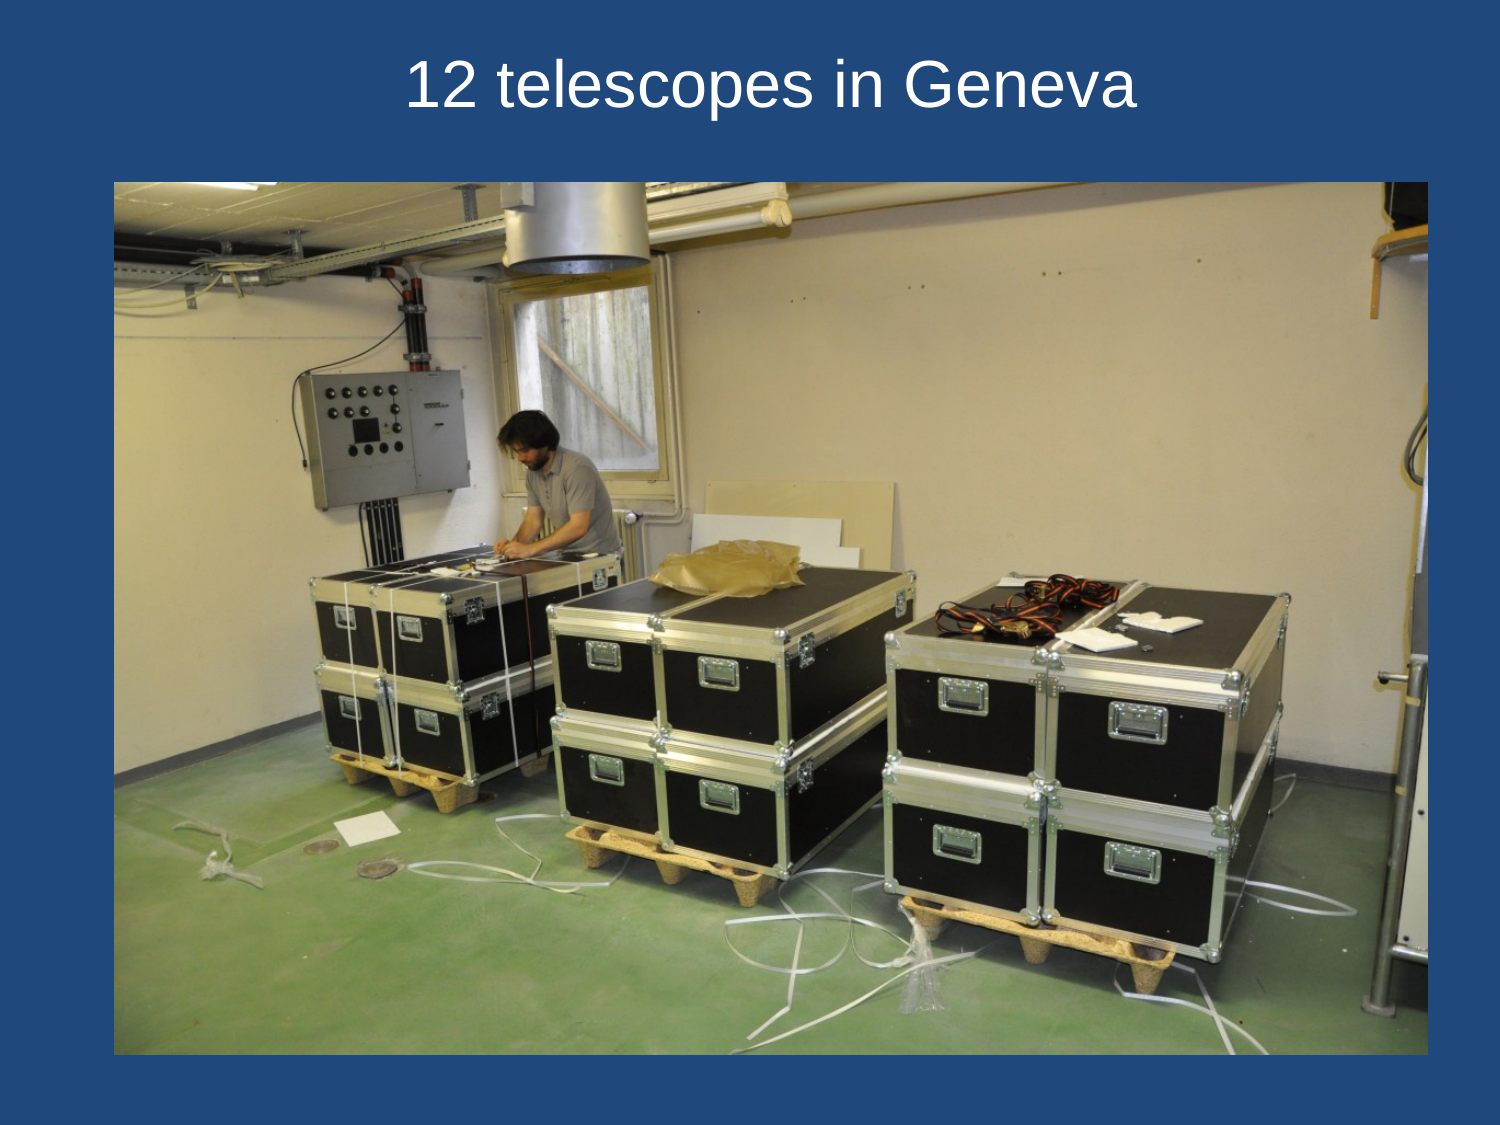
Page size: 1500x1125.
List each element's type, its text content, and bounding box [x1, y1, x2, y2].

picture [113, 181, 1429, 1055]
text_box 12 telescopes in Geneva [252, 33, 1290, 128]
